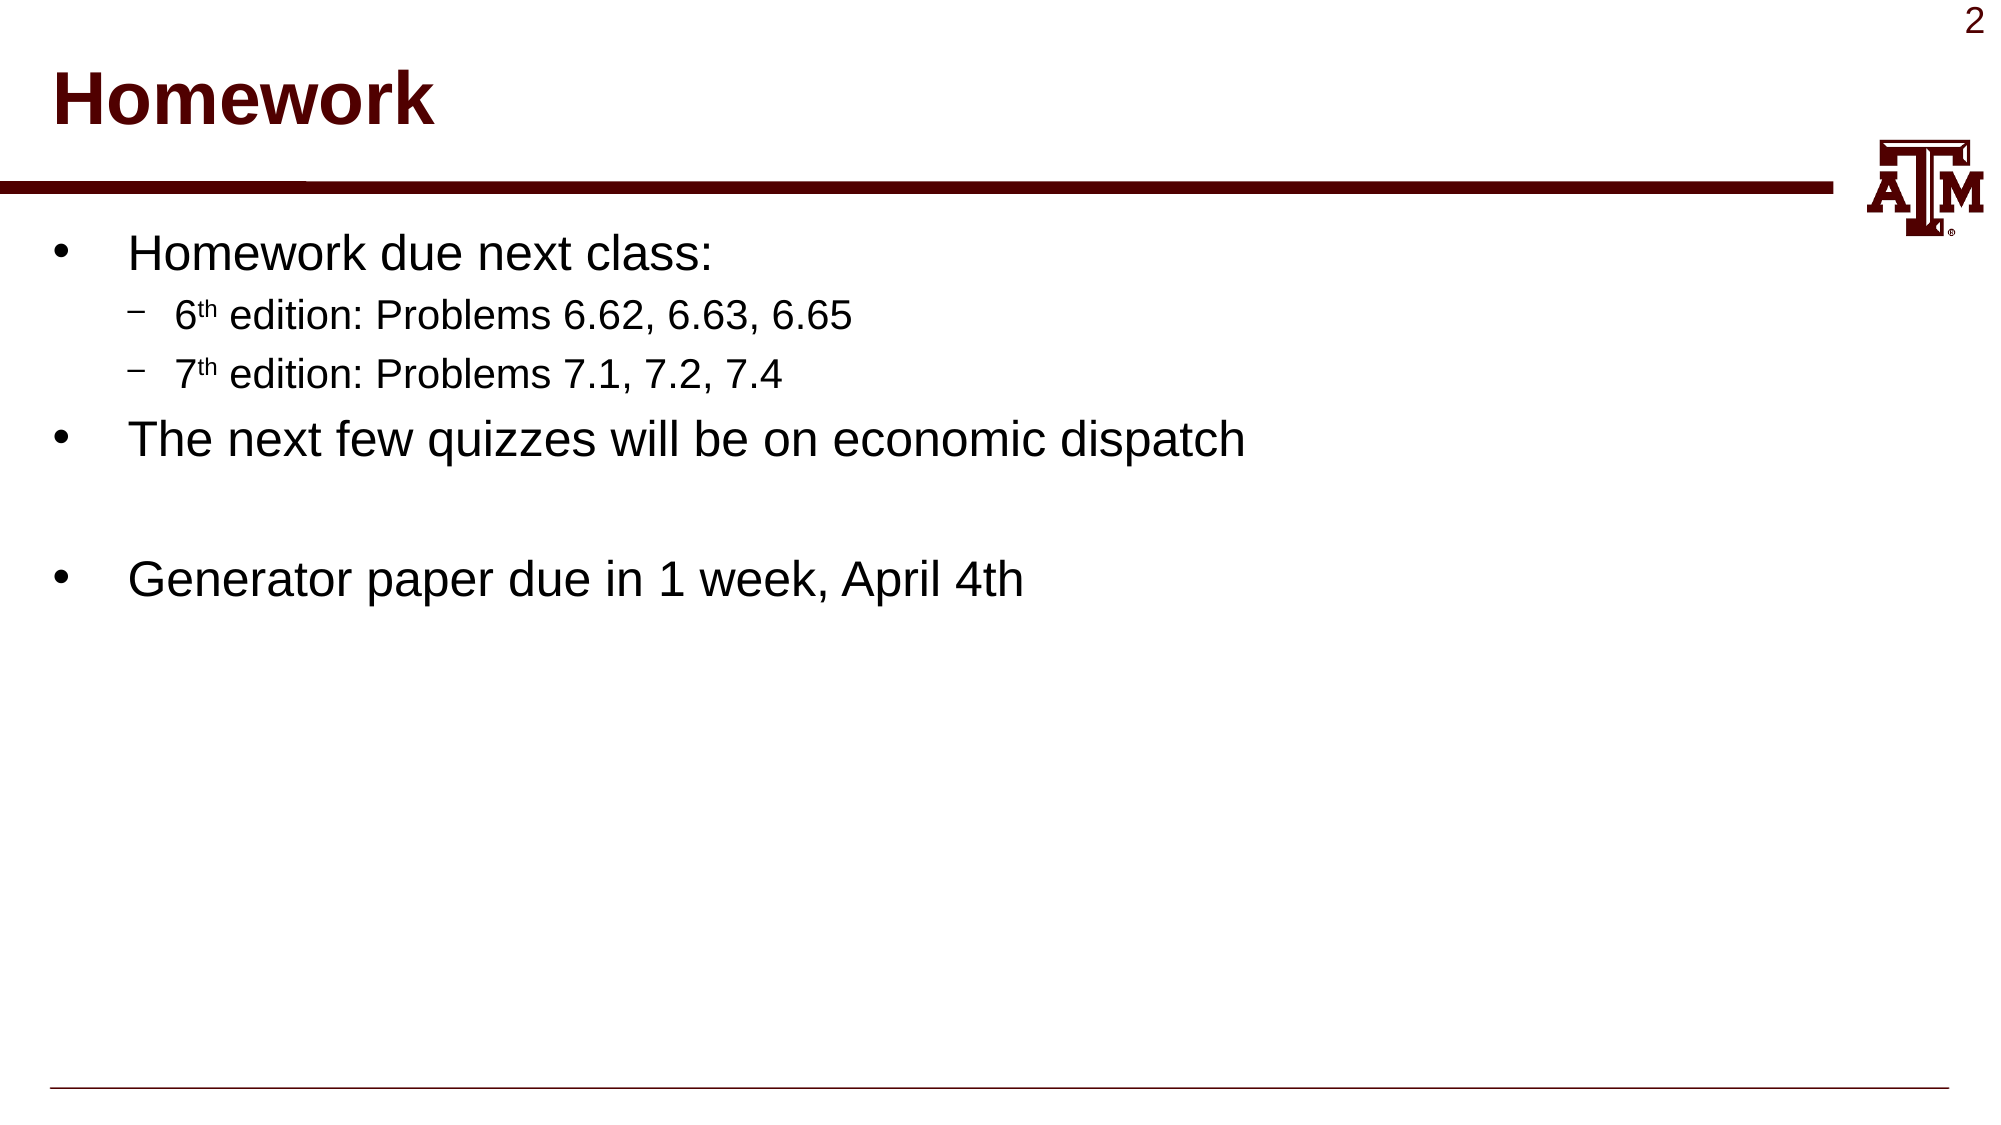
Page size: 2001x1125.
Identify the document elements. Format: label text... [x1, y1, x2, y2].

title Homework [37, 12, 1826, 188]
list Homework due next class: 6th edition: Problems 6.62, 6.63, 6.65 7th edition: Problems 7.1, 7.2, 7.4 The next few quizzes will be on economic dispatch Generator paper due in 1 week, April 4th [37, 212, 1826, 1063]
picture [1850, 112, 2000, 263]
